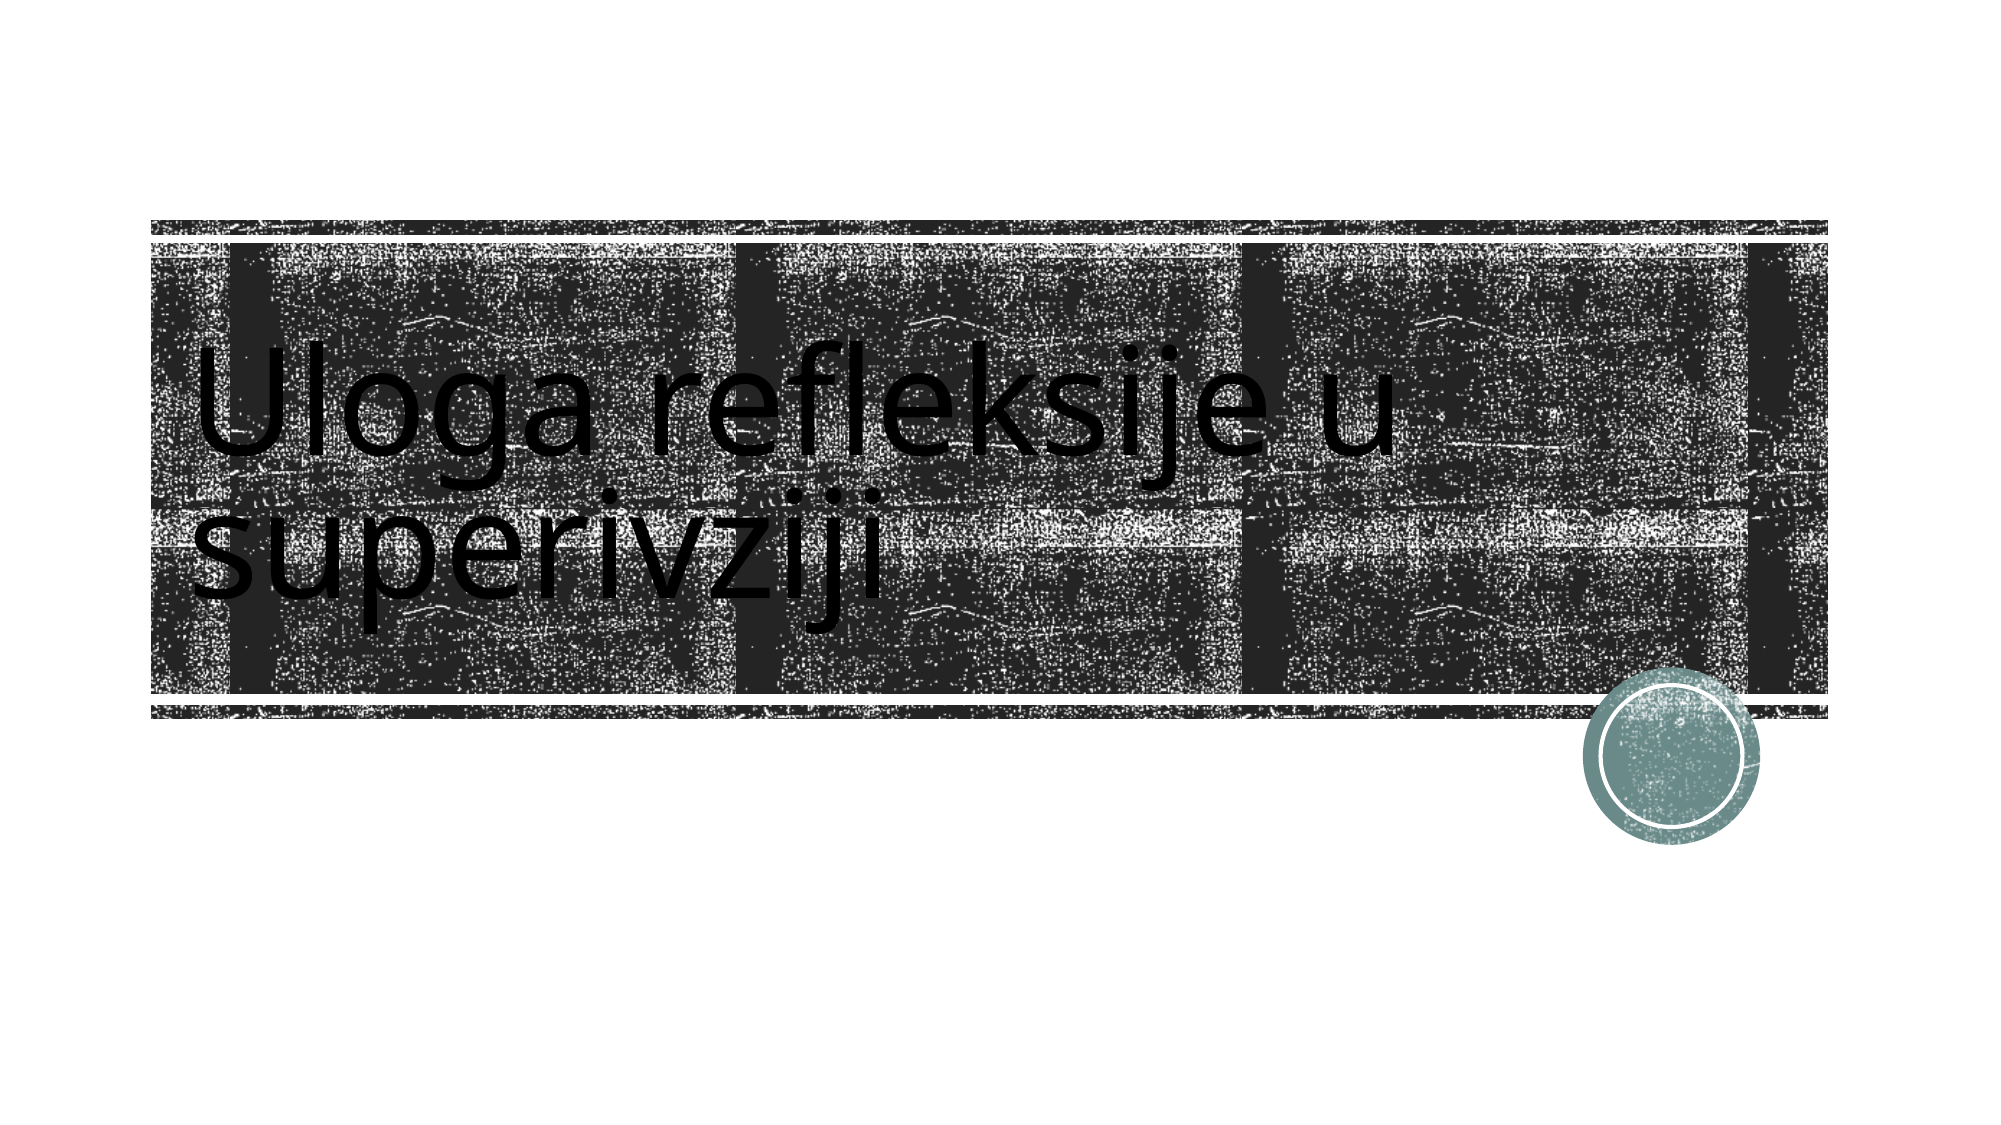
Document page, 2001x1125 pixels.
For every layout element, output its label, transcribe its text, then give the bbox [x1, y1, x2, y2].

title Uloga refleksije u superivziji [172, 234, 1808, 733]
